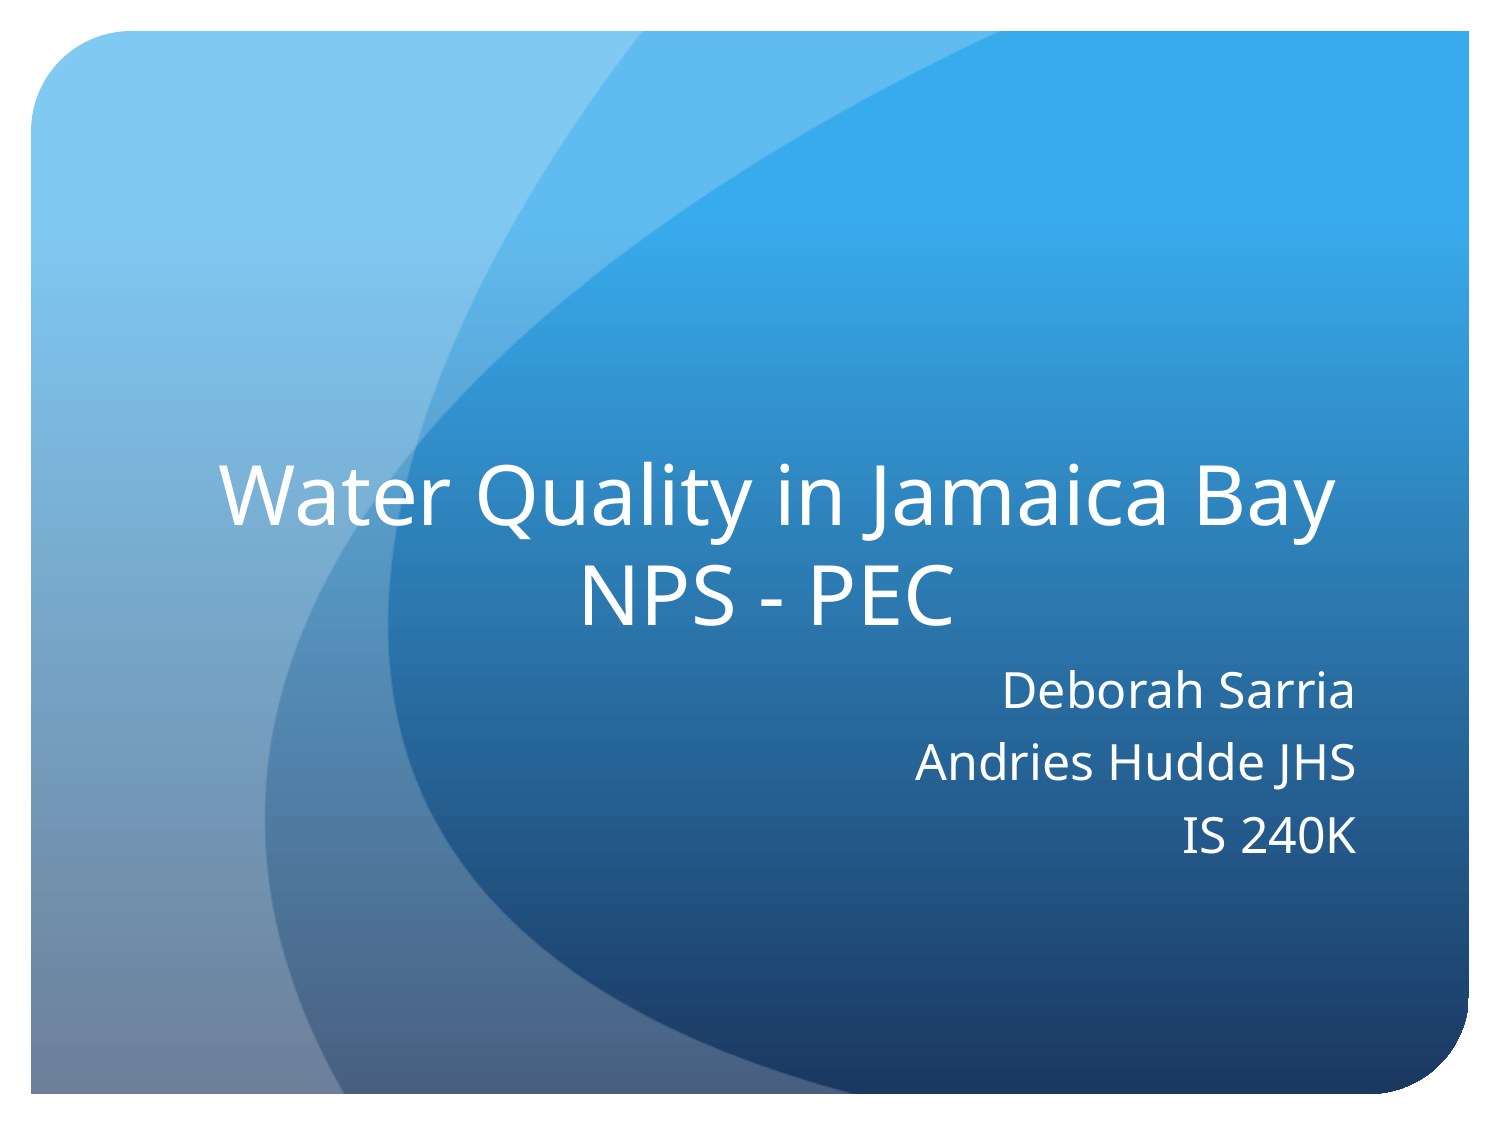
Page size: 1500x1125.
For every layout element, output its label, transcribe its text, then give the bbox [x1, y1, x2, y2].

subtitle Deborah Sarria Andries Hudde JHS IS 240K [183, 650, 1372, 939]
title Water Quality in Jamaica Bay NPS - PEC [183, 408, 1372, 650]
picture [25, 30, 1474, 1095]
